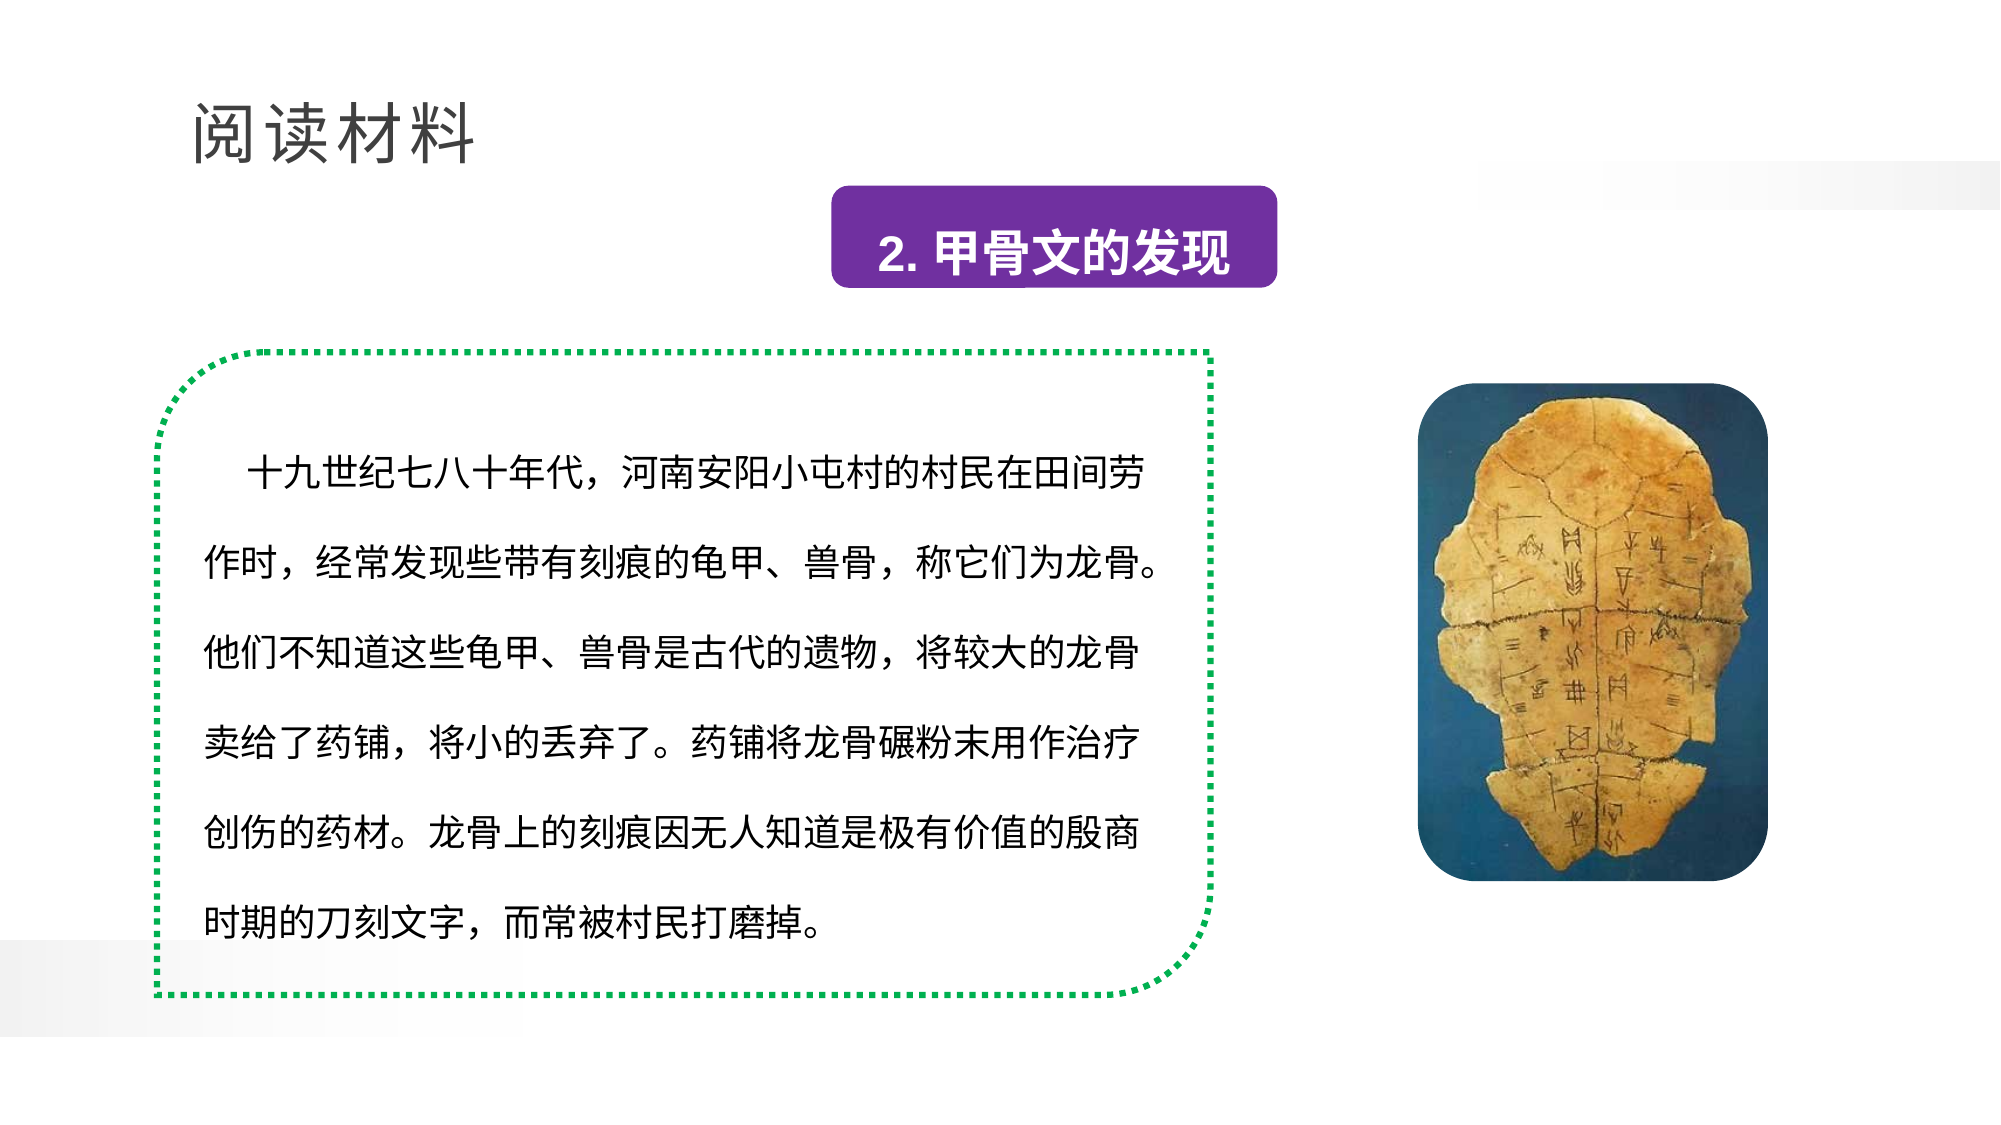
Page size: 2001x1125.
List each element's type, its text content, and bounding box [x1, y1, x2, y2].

text_box 十九世纪七八十年代，河南安阳小屯村的村民在田间劳作时，经常发现些带有刻痕的龟甲、兽骨，称它们为龙骨。他们不知道这些龟甲、兽骨是古代的遗物，将较大的龙骨卖给了药铺，将小的丢弃了。药铺将龙骨碾粉末用作治疗创伤的药材。龙骨上的刻痕因无人知道是极有价值的殷商时期的刀刻文字，而常被村民打磨掉。 [155, 351, 1212, 997]
text_box 2.甲骨文的发现 [830, 184, 1279, 289]
picture [1417, 383, 1769, 882]
